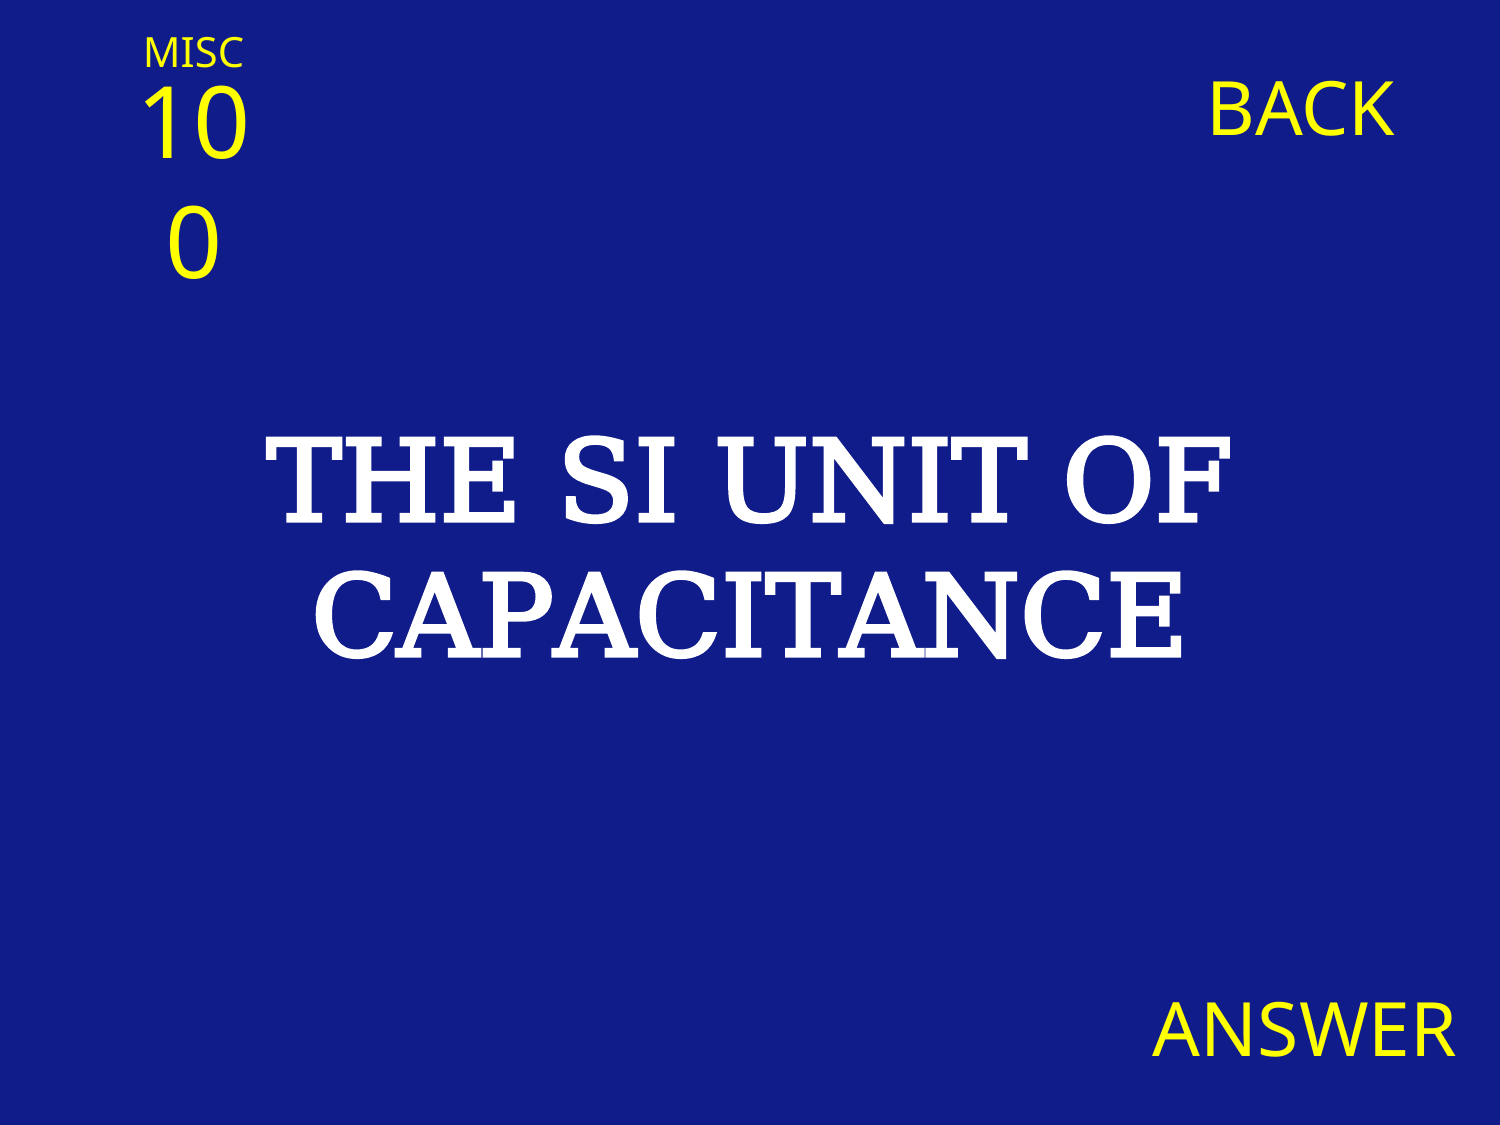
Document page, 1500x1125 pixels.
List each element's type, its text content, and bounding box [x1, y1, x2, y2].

text_box [1050, 922, 1500, 1125]
text_box [1050, 0, 1500, 203]
text_box BACK [1045, 53, 1050, 159]
text_box THE SI UNIT OF CAPACITANCE [149, 400, 1350, 686]
text_box 100 [93, 51, 294, 306]
text_box MISC [0, 18, 413, 84]
